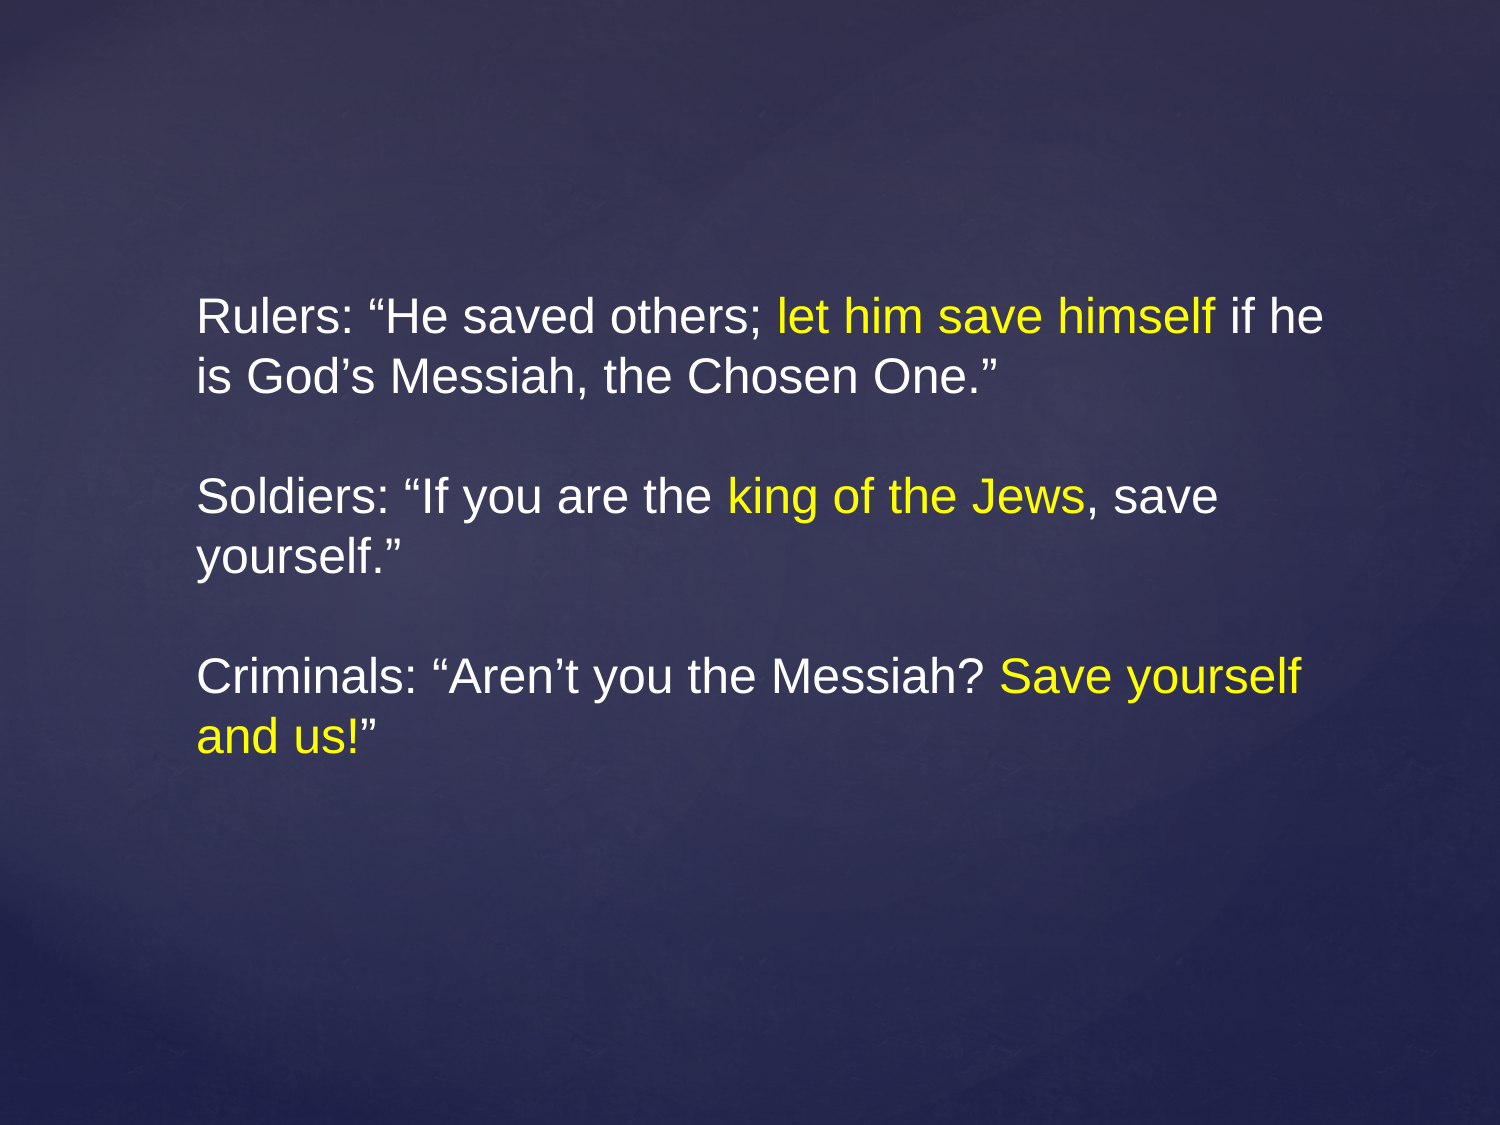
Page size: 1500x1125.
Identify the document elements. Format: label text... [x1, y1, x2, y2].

text_box Rulers: “He saved others; let him save himself if he is God’s Messiah, the Chosen One.” Soldiers: “If you are the king of the Jews, save yourself.” Criminals: “Aren’t you the Messiah? Save yourself and us!” [181, 275, 1346, 771]
